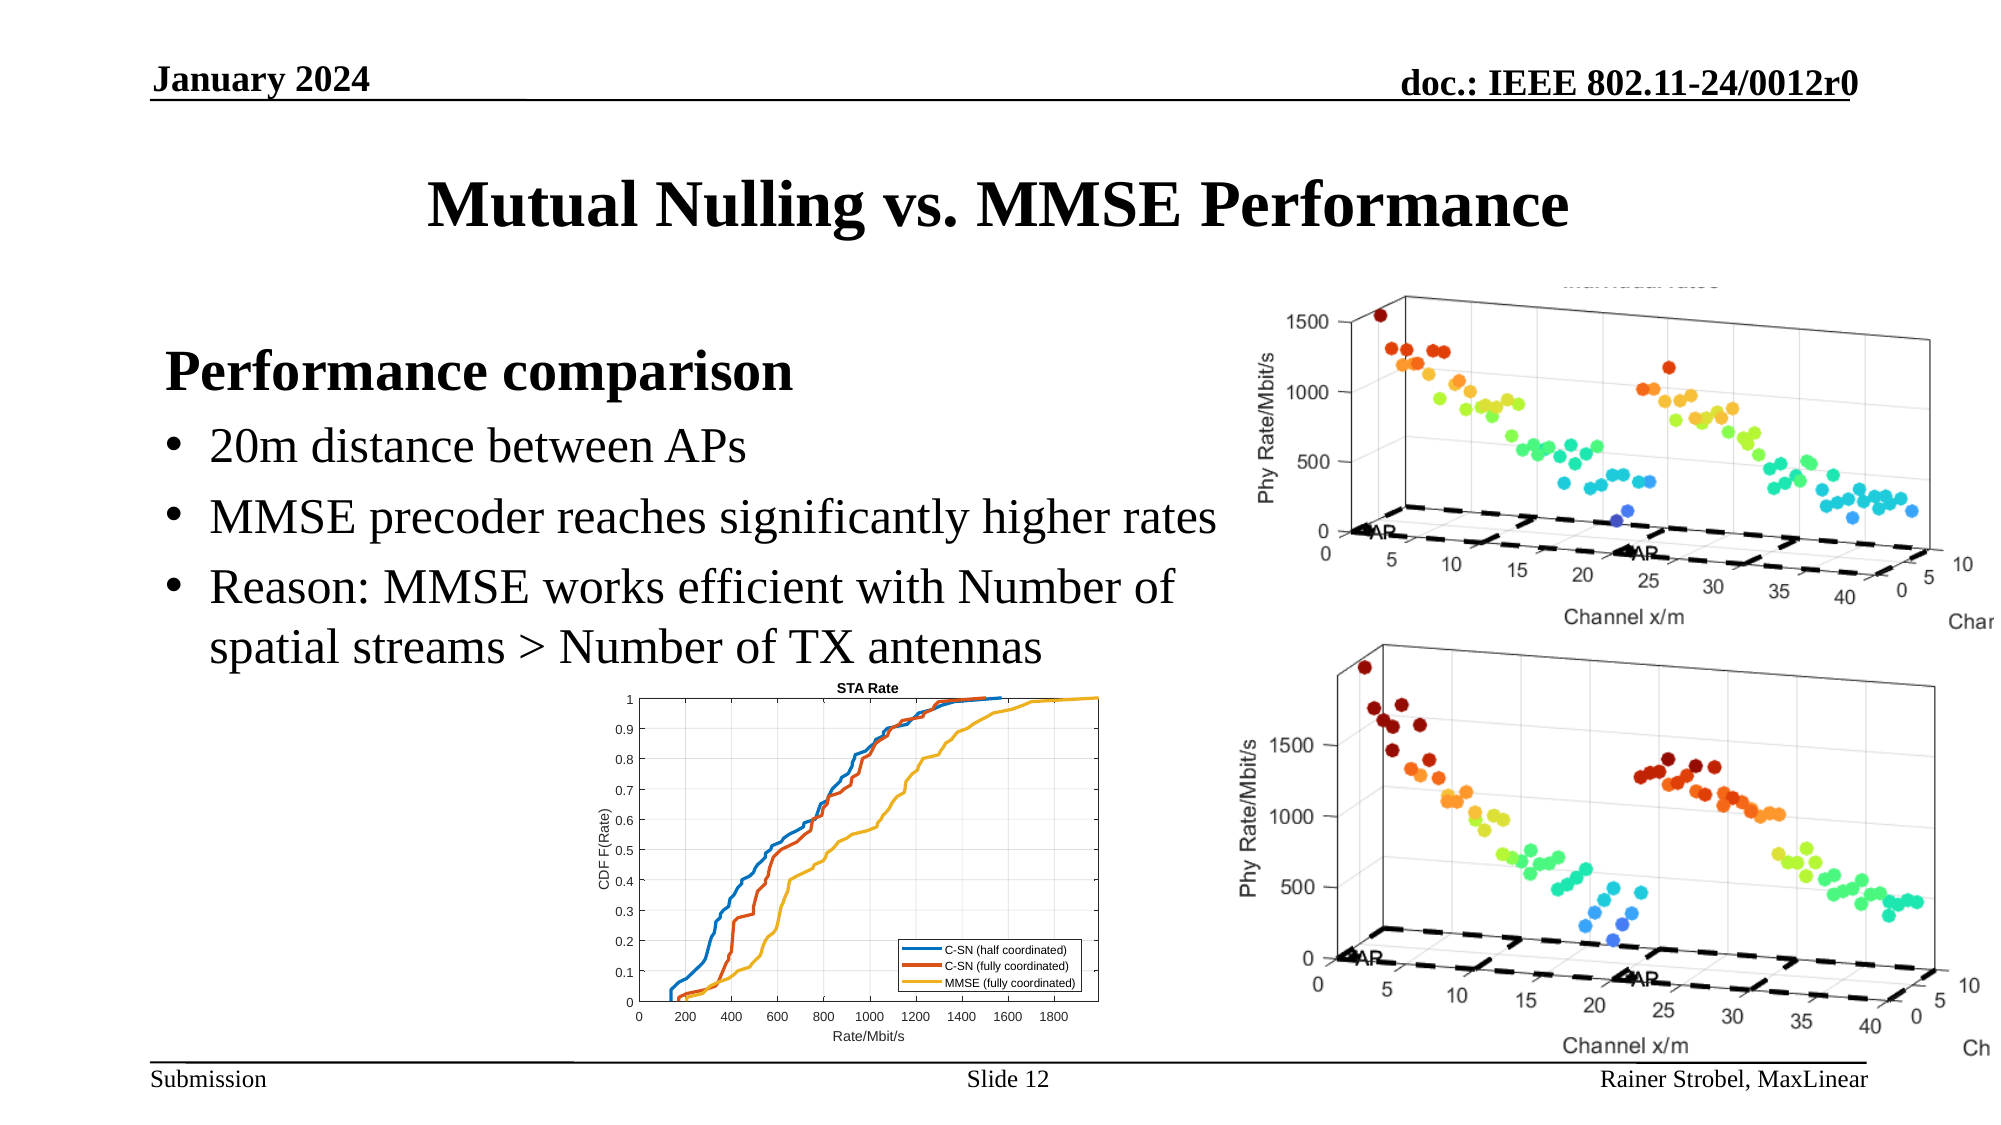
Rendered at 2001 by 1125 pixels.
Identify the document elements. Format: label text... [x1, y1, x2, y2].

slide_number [152, 54, 563, 100]
title Mutual Nulling vs. MMSE Performance [149, 112, 1850, 288]
picture [1224, 637, 1991, 1061]
picture [562, 669, 1155, 1044]
list Performance comparison 20m distance between APs MMSE precoder reaches significantly higher rates Reason: MMSE works efficient with Number of spatial streams > Number of TX antennas [149, 324, 1239, 1000]
slide_number Slide 12 [950, 1061, 1067, 1123]
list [1244, 286, 1995, 636]
footer Rainer Strobel, MaxLinear [1171, 1061, 1869, 1093]
